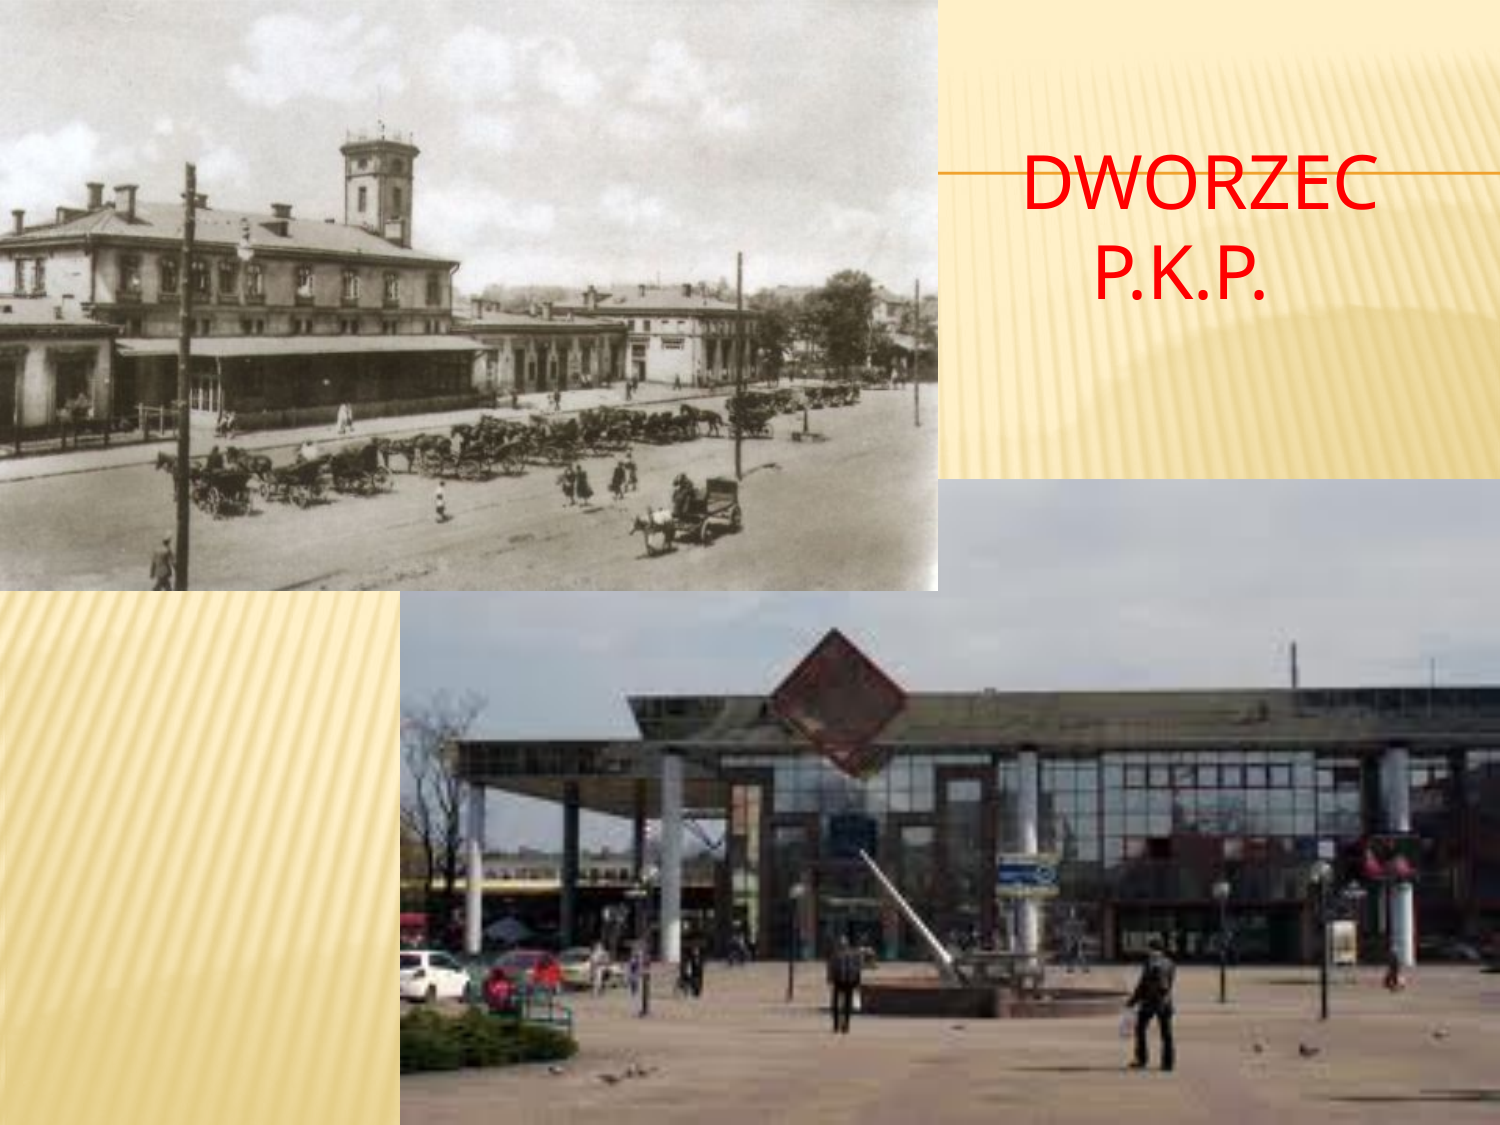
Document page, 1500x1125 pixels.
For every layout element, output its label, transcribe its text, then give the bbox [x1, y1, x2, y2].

picture [0, 0, 1500, 1125]
title Dworzec p.k.p. [946, 75, 1475, 374]
